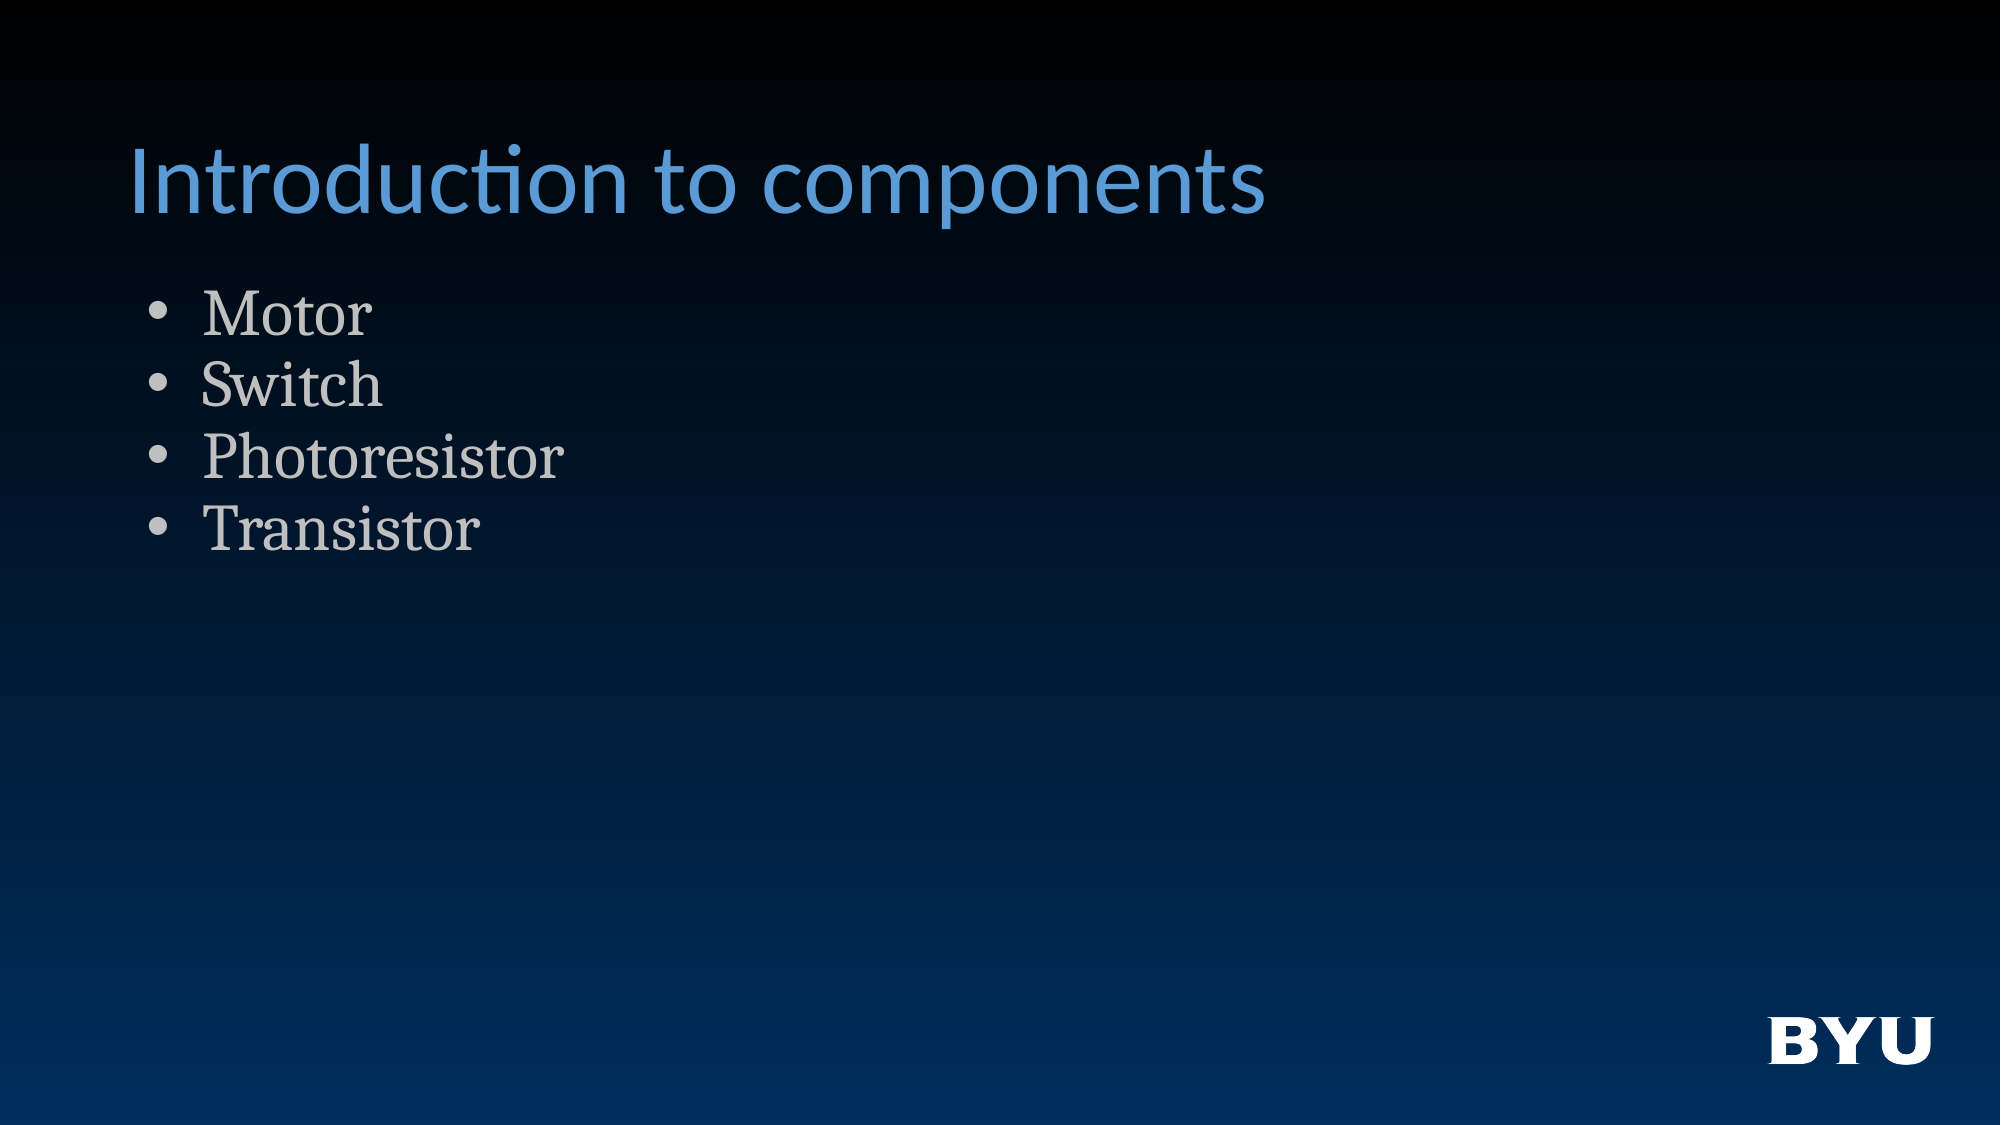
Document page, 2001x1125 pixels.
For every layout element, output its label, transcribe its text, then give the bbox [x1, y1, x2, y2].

list Motor Switch Photoresistor Transistor [112, 262, 1889, 975]
title Introduction to components [112, 112, 1889, 262]
picture [1767, 1017, 1935, 1065]
